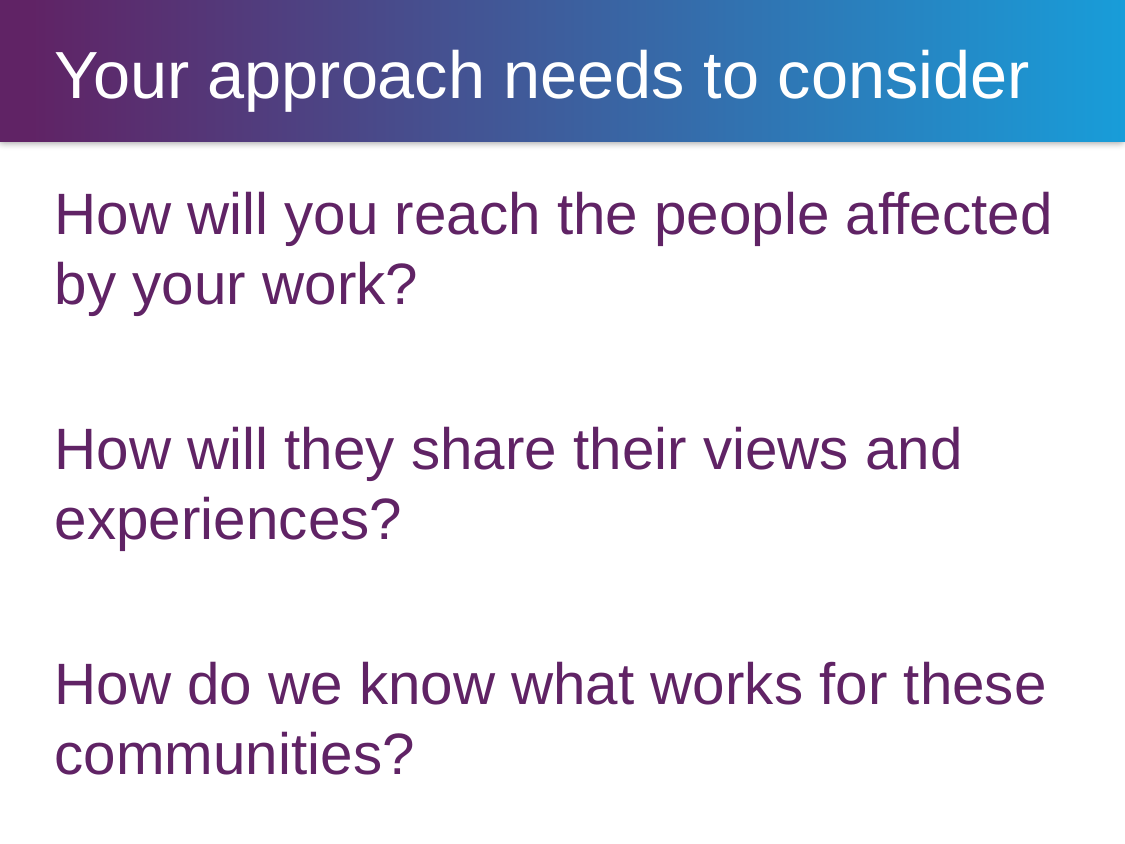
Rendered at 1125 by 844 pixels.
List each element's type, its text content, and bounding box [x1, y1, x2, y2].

title Your approach needs to consider [54, 41, 1041, 103]
list How will you reach the people affected by your work? How will they share their views and experiences? How do we know what works for these communities? [54, 175, 1091, 686]
